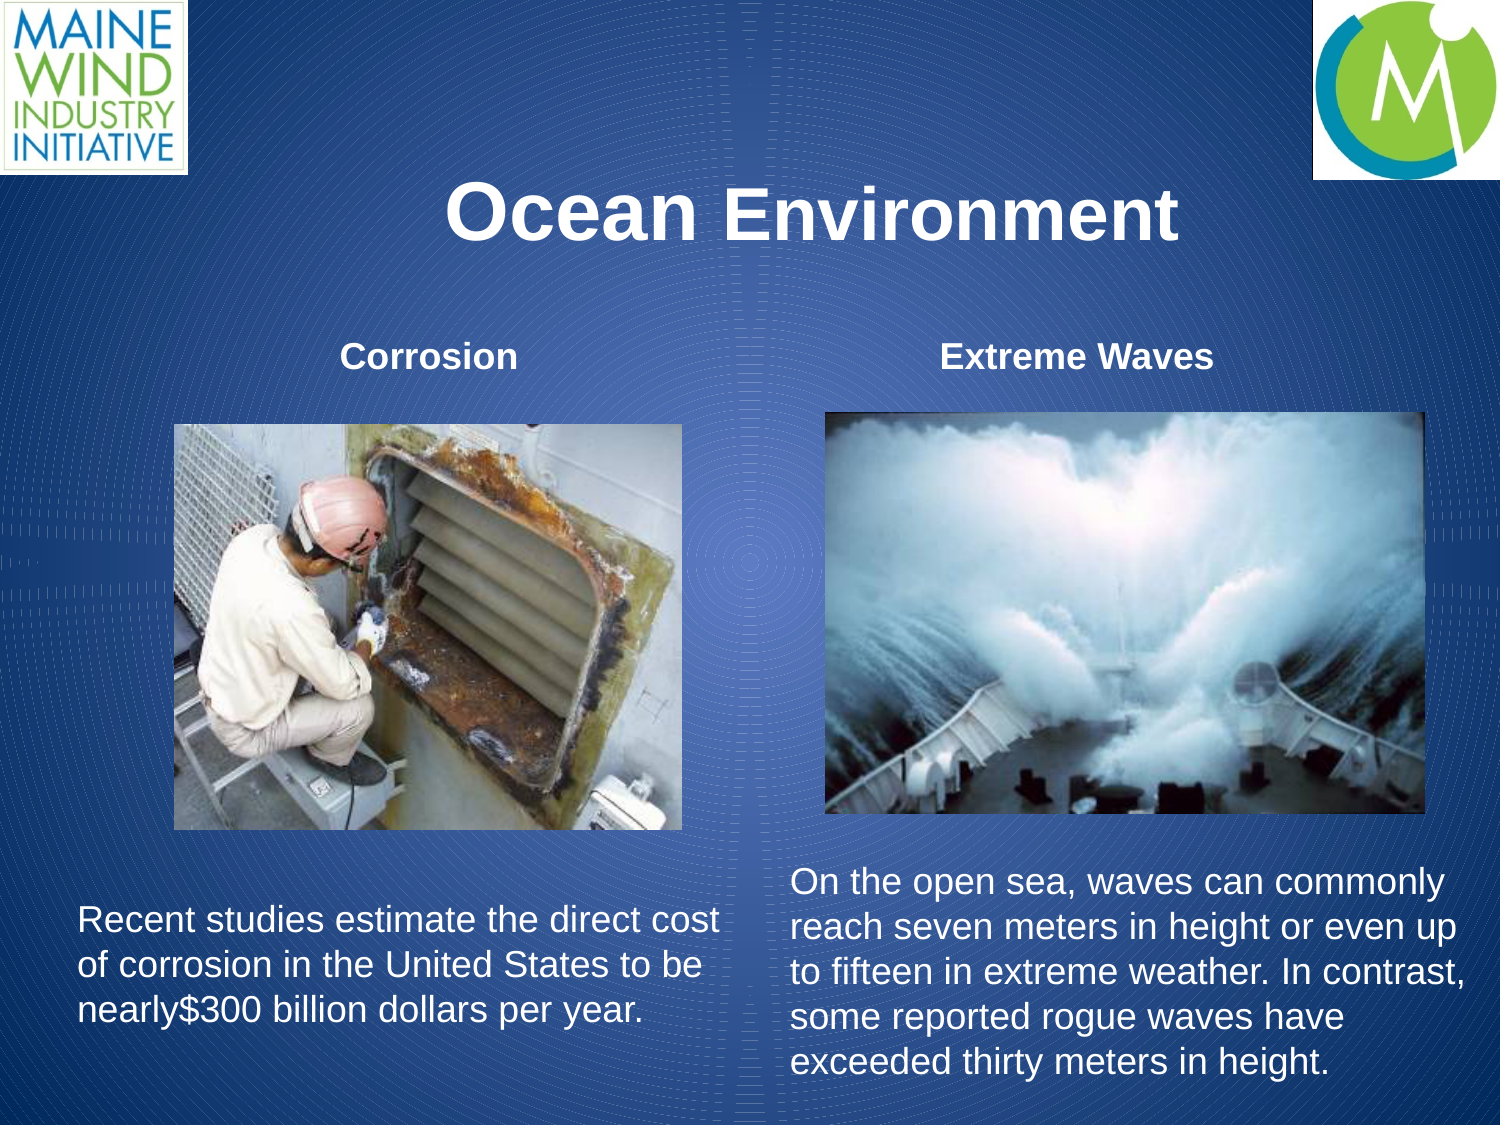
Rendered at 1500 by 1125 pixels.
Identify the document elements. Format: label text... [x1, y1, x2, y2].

picture [174, 424, 682, 830]
text_box Ocean Environment [287, 149, 1325, 265]
text_box Corrosion Extreme Waves [174, 324, 1388, 385]
text_box Recent studies estimate the direct cost of corrosion in the United States to be nearly$300 billion dollars per year. [62, 887, 750, 1038]
text_box On the open sea, waves can commonly reach seven meters in height or even up to fifteen in extreme weather. In contrast, some reported rogue waves have exceeded thirty meters in height. [774, 849, 1500, 1090]
picture [824, 412, 1426, 815]
text_box [99, 112, 1450, 300]
picture [0, 0, 188, 175]
picture [1312, 0, 1500, 180]
